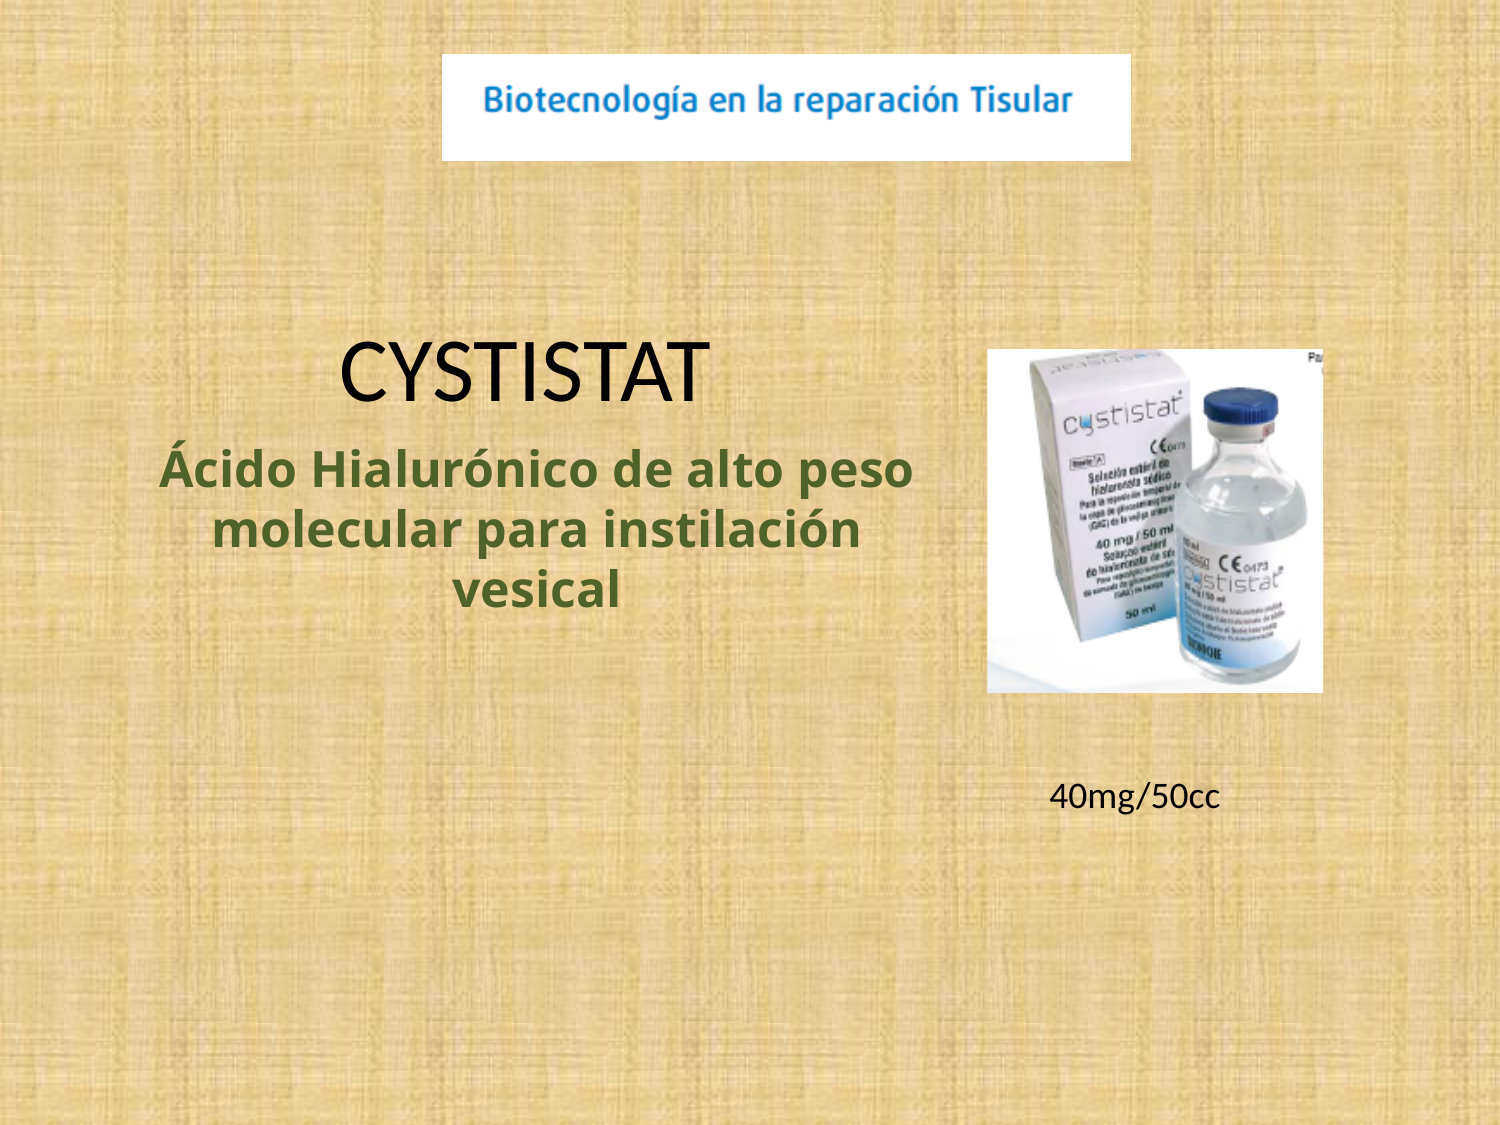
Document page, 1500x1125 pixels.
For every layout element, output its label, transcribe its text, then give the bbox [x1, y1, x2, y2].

picture [0, 0, 1500, 1125]
text_box 40mg/50cc [1034, 763, 1236, 823]
text_box Ácido Hialurónico de alto peso molecular para instilación vesical [112, 468, 963, 626]
text_box CYSTISTAT [265, 302, 786, 457]
